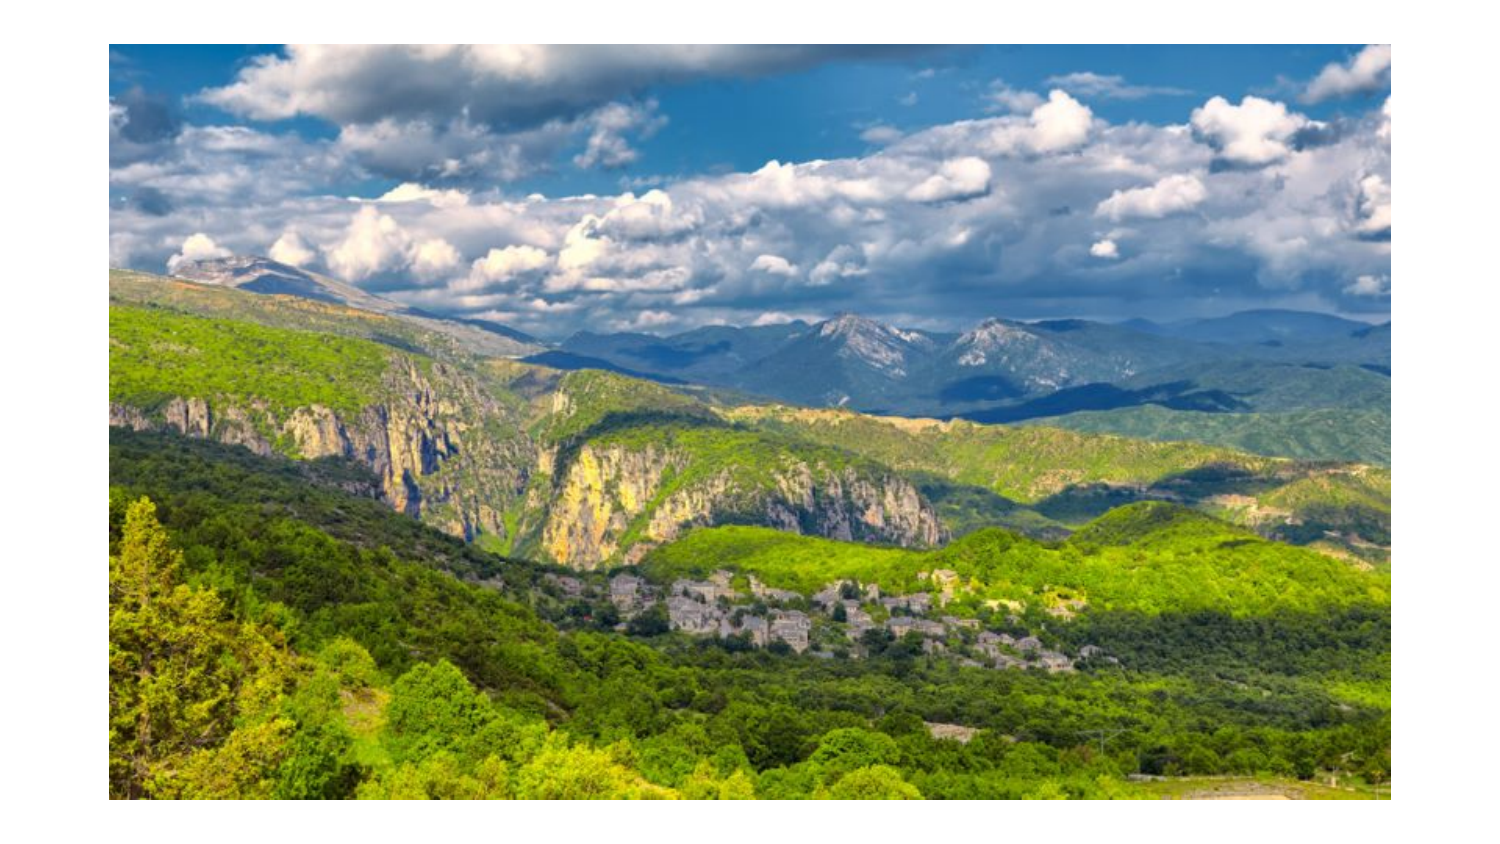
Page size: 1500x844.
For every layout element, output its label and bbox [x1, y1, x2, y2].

picture [109, 44, 1391, 800]
